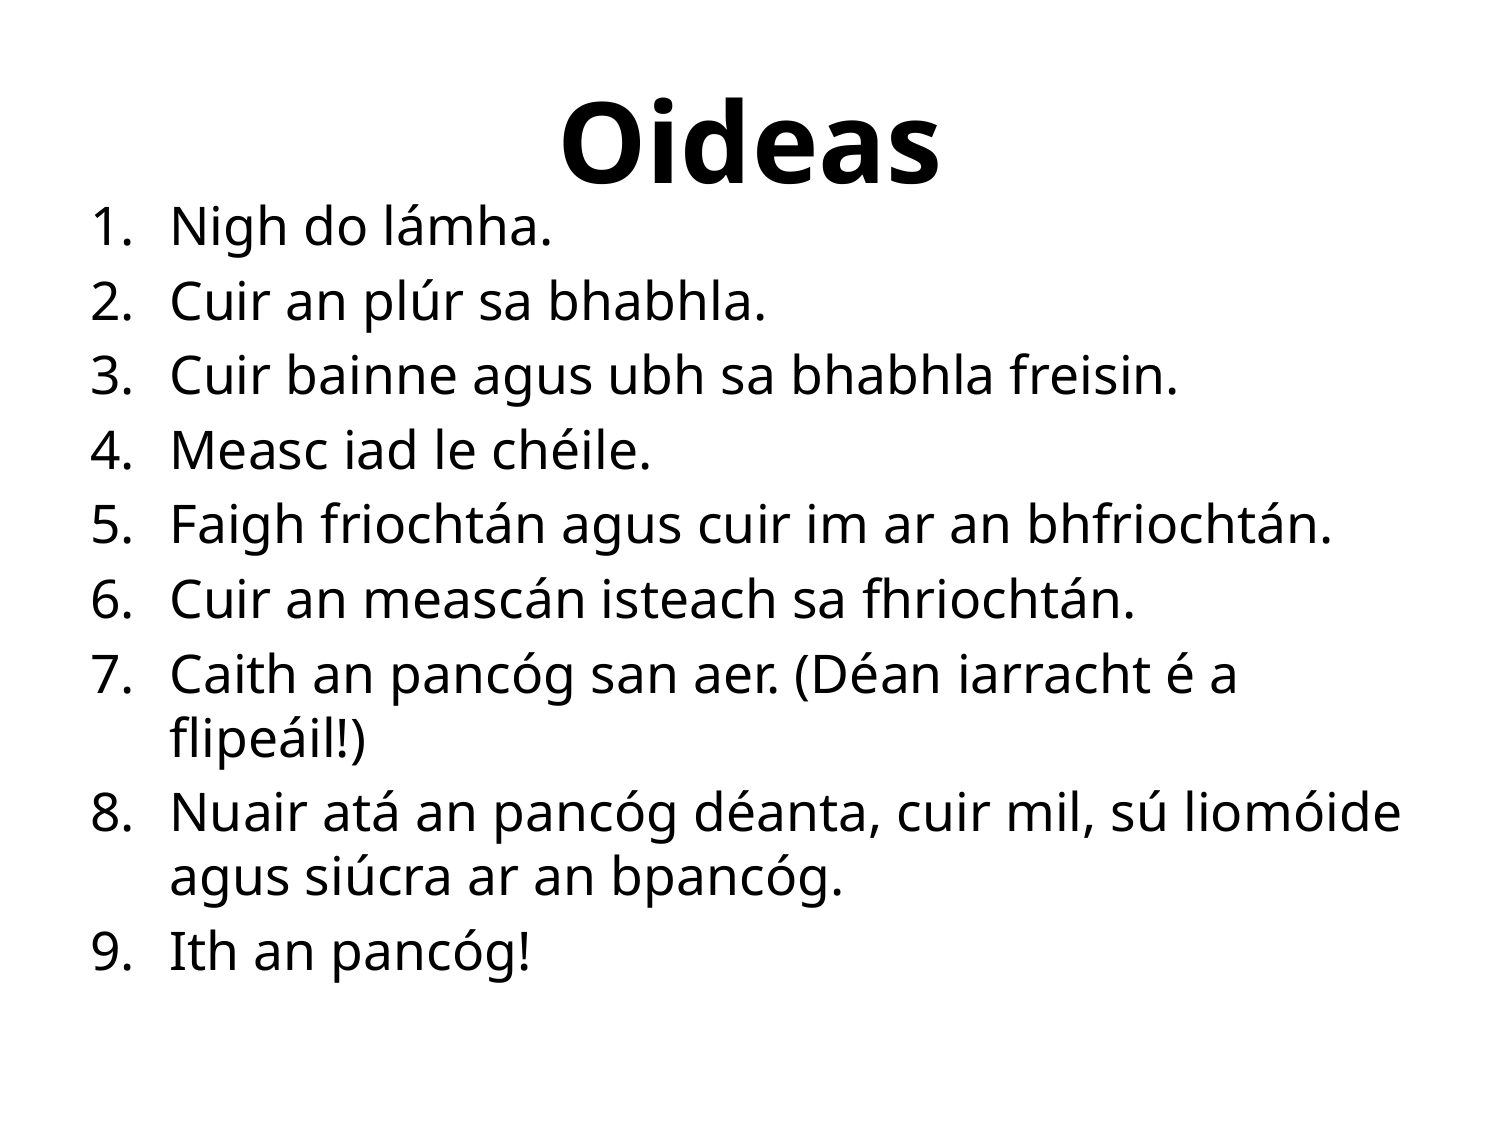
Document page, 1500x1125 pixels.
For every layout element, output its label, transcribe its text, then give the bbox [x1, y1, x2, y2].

list Nigh do lámha. Cuir an plúr sa bhabhla. Cuir bainne agus ubh sa bhabhla freisin. Measc iad le chéile. Faigh friochtán agus cuir im ar an bhfriochtán. Cuir an meascán isteach sa fhriochtán. Caith an pancóg san aer. (Déan iarracht é a flipeáil!) Nuair atá an pancóg déanta, cuir mil, sú liomóide agus siúcra ar an bpancóg. Ith an pancóg! [75, 184, 1425, 1005]
title Oideas [75, 45, 1425, 184]
